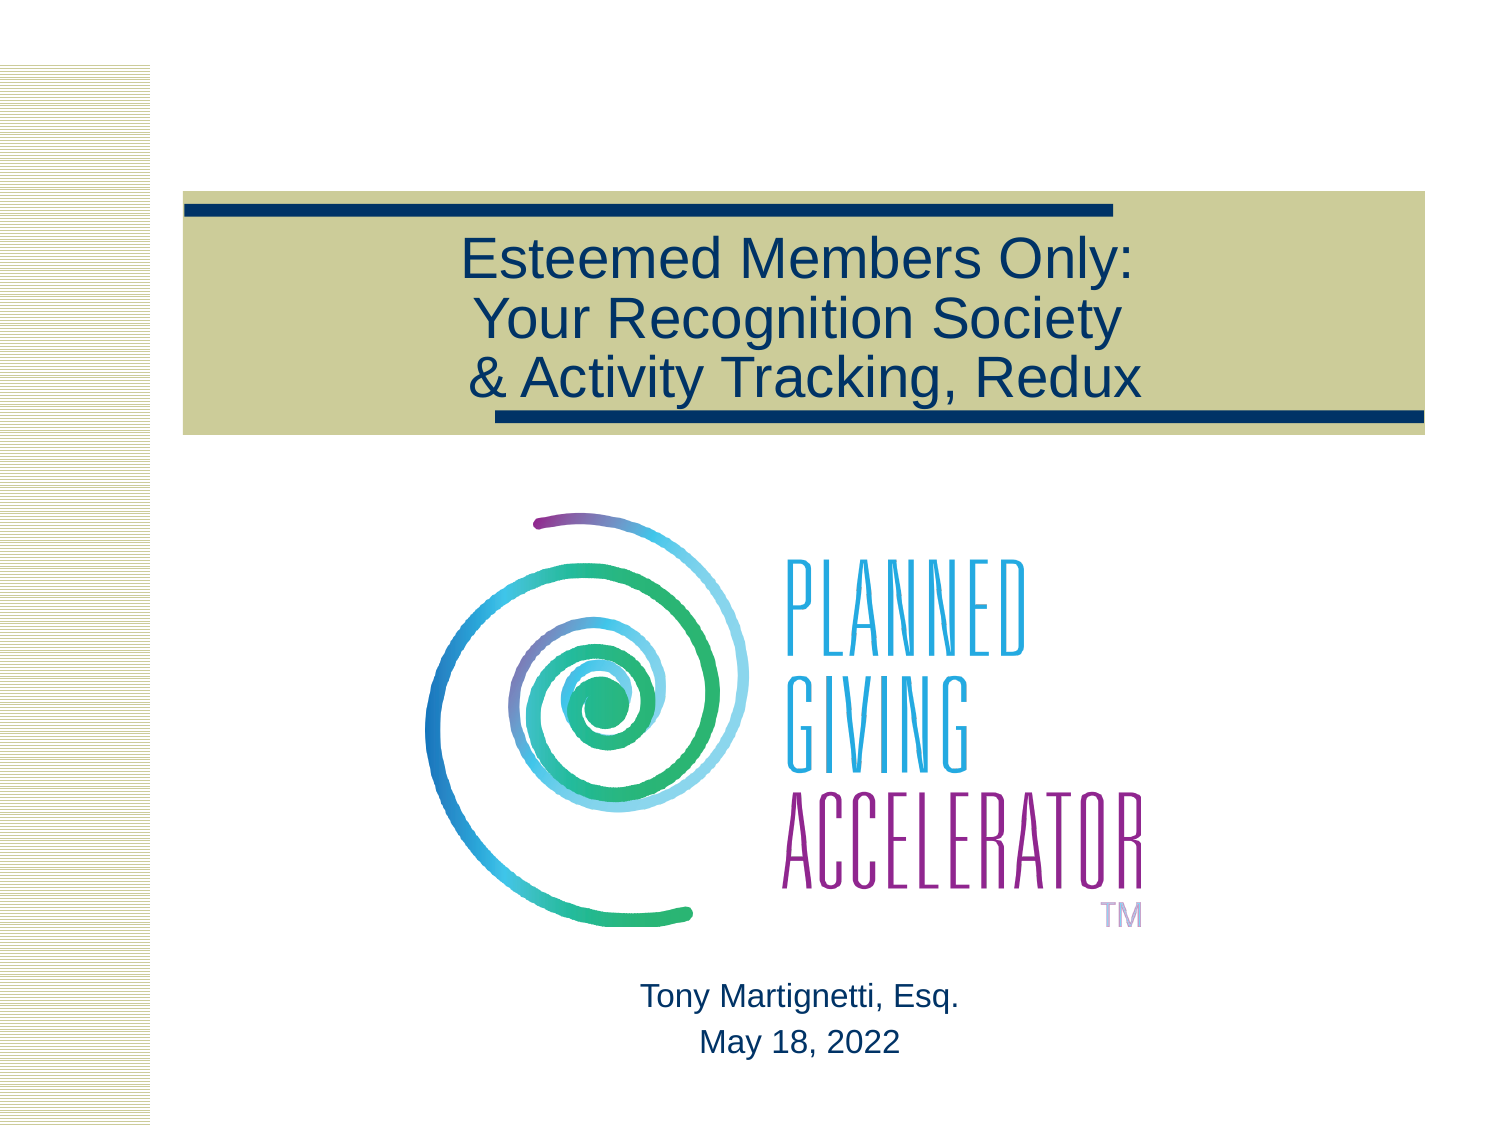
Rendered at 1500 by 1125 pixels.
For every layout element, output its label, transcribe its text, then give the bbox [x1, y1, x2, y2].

title Esteemed Members Only: Your Recognition Society & Activity Tracking, Redux [112, 212, 1500, 429]
picture [424, 512, 1142, 927]
subtitle Tony Martignetti, Esq. May 18, 2022 [225, 450, 1375, 1088]
